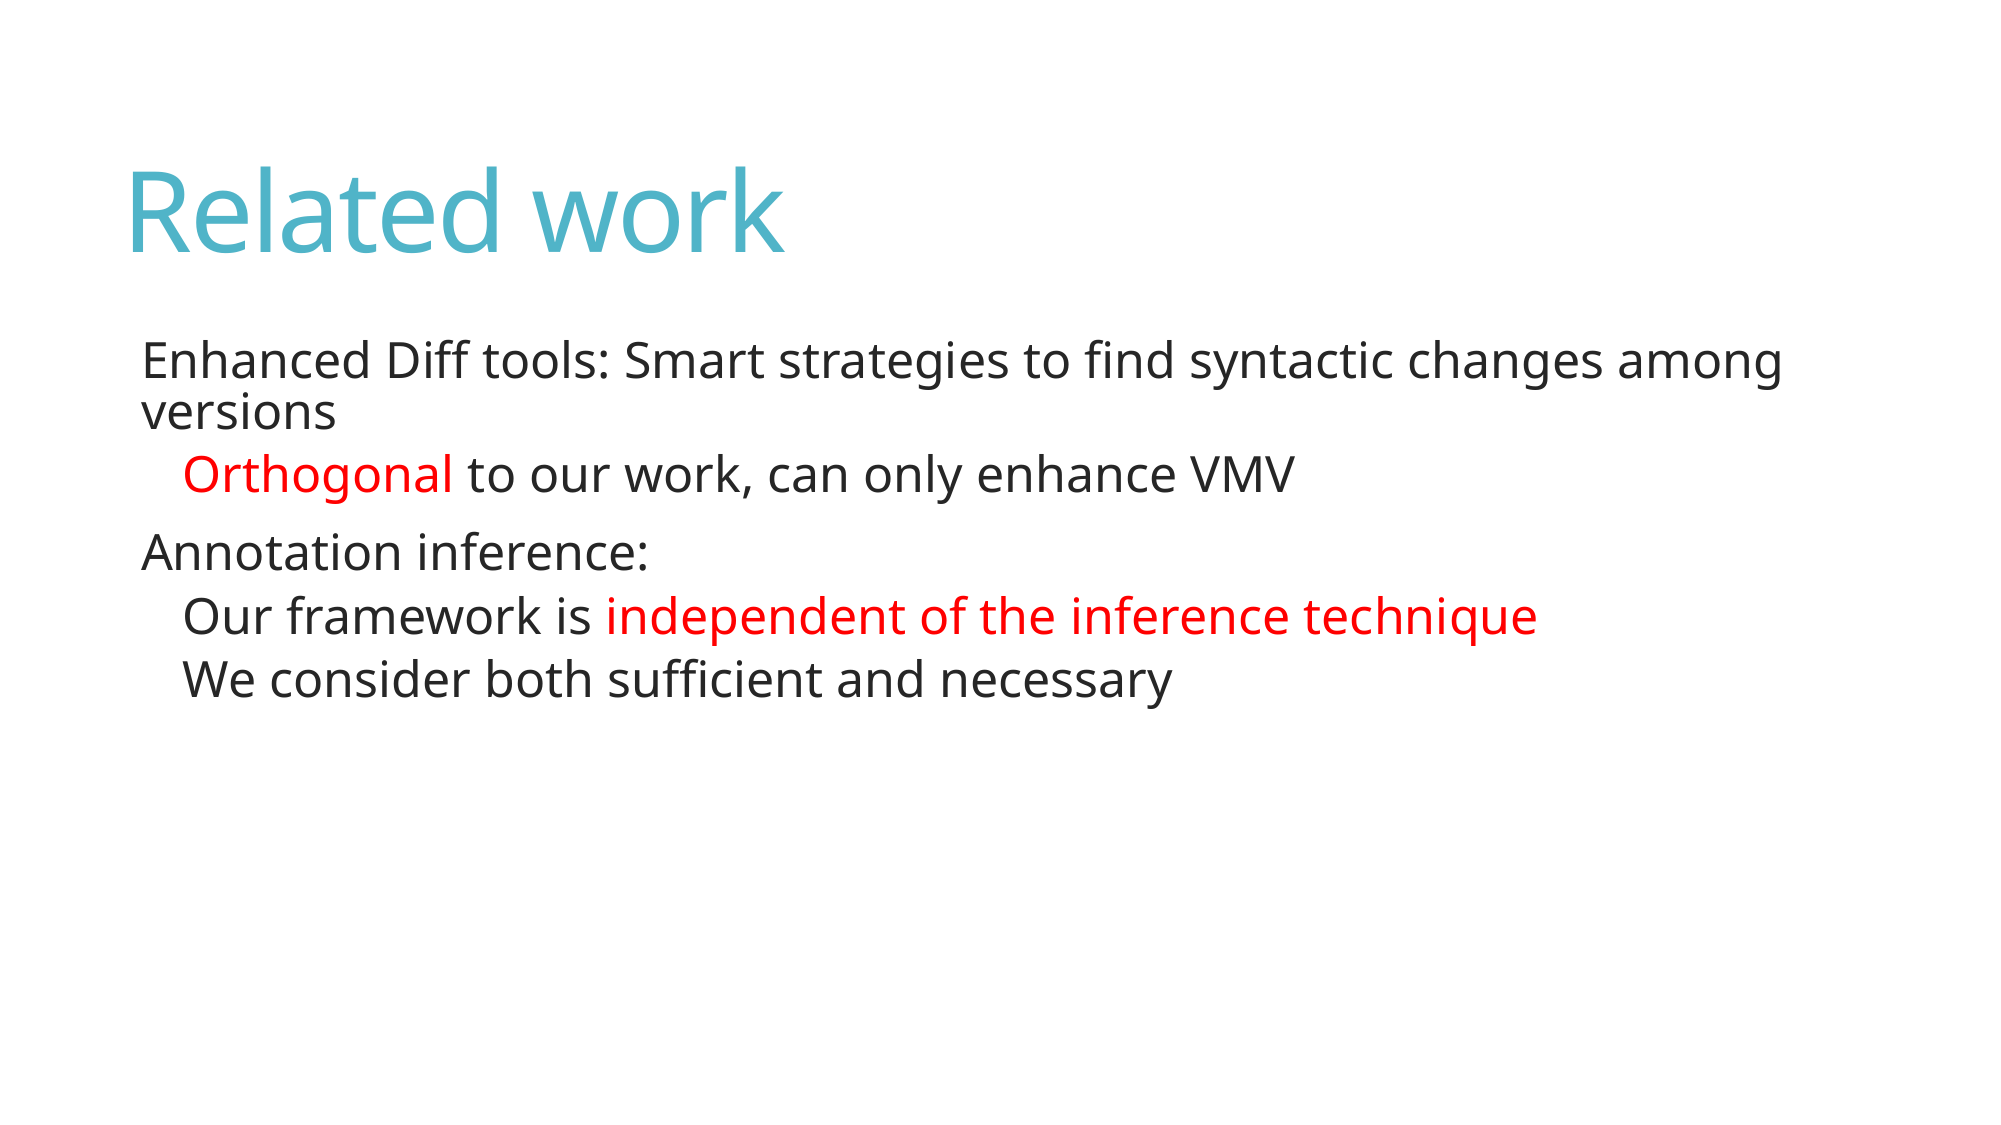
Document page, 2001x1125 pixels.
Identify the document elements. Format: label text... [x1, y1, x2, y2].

list Enhanced Diff tools: Smart strategies to find syntactic changes among versions Orthogonal to our work, can only enhance VMV Annotation inference: Our framework is independent of the inference technique We consider both sufficient and necessary [111, 329, 1876, 948]
title Related work [107, 81, 1875, 354]
